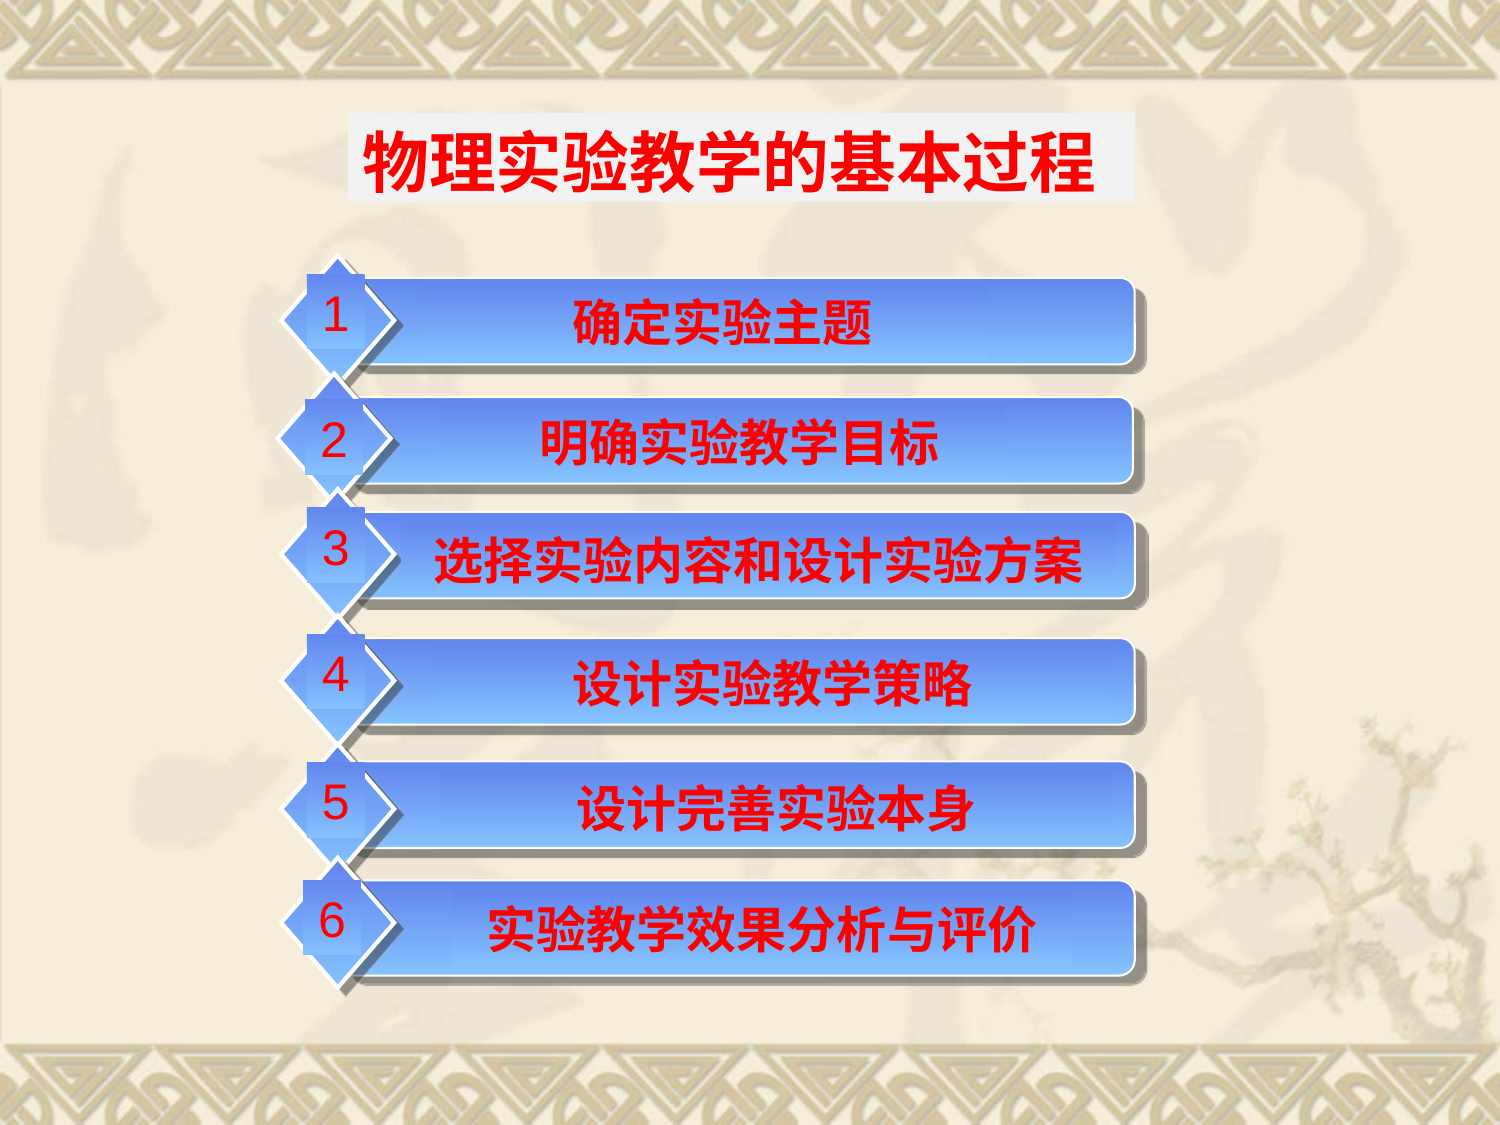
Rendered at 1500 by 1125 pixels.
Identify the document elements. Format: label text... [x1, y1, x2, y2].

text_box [277, 373, 1134, 490]
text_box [280, 857, 1136, 988]
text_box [280, 489, 1136, 615]
text_box 物理实验教学的基本过程 [347, 112, 1135, 202]
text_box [280, 615, 1136, 743]
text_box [280, 743, 1136, 857]
picture [0, 0, 1500, 1125]
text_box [280, 255, 1136, 374]
